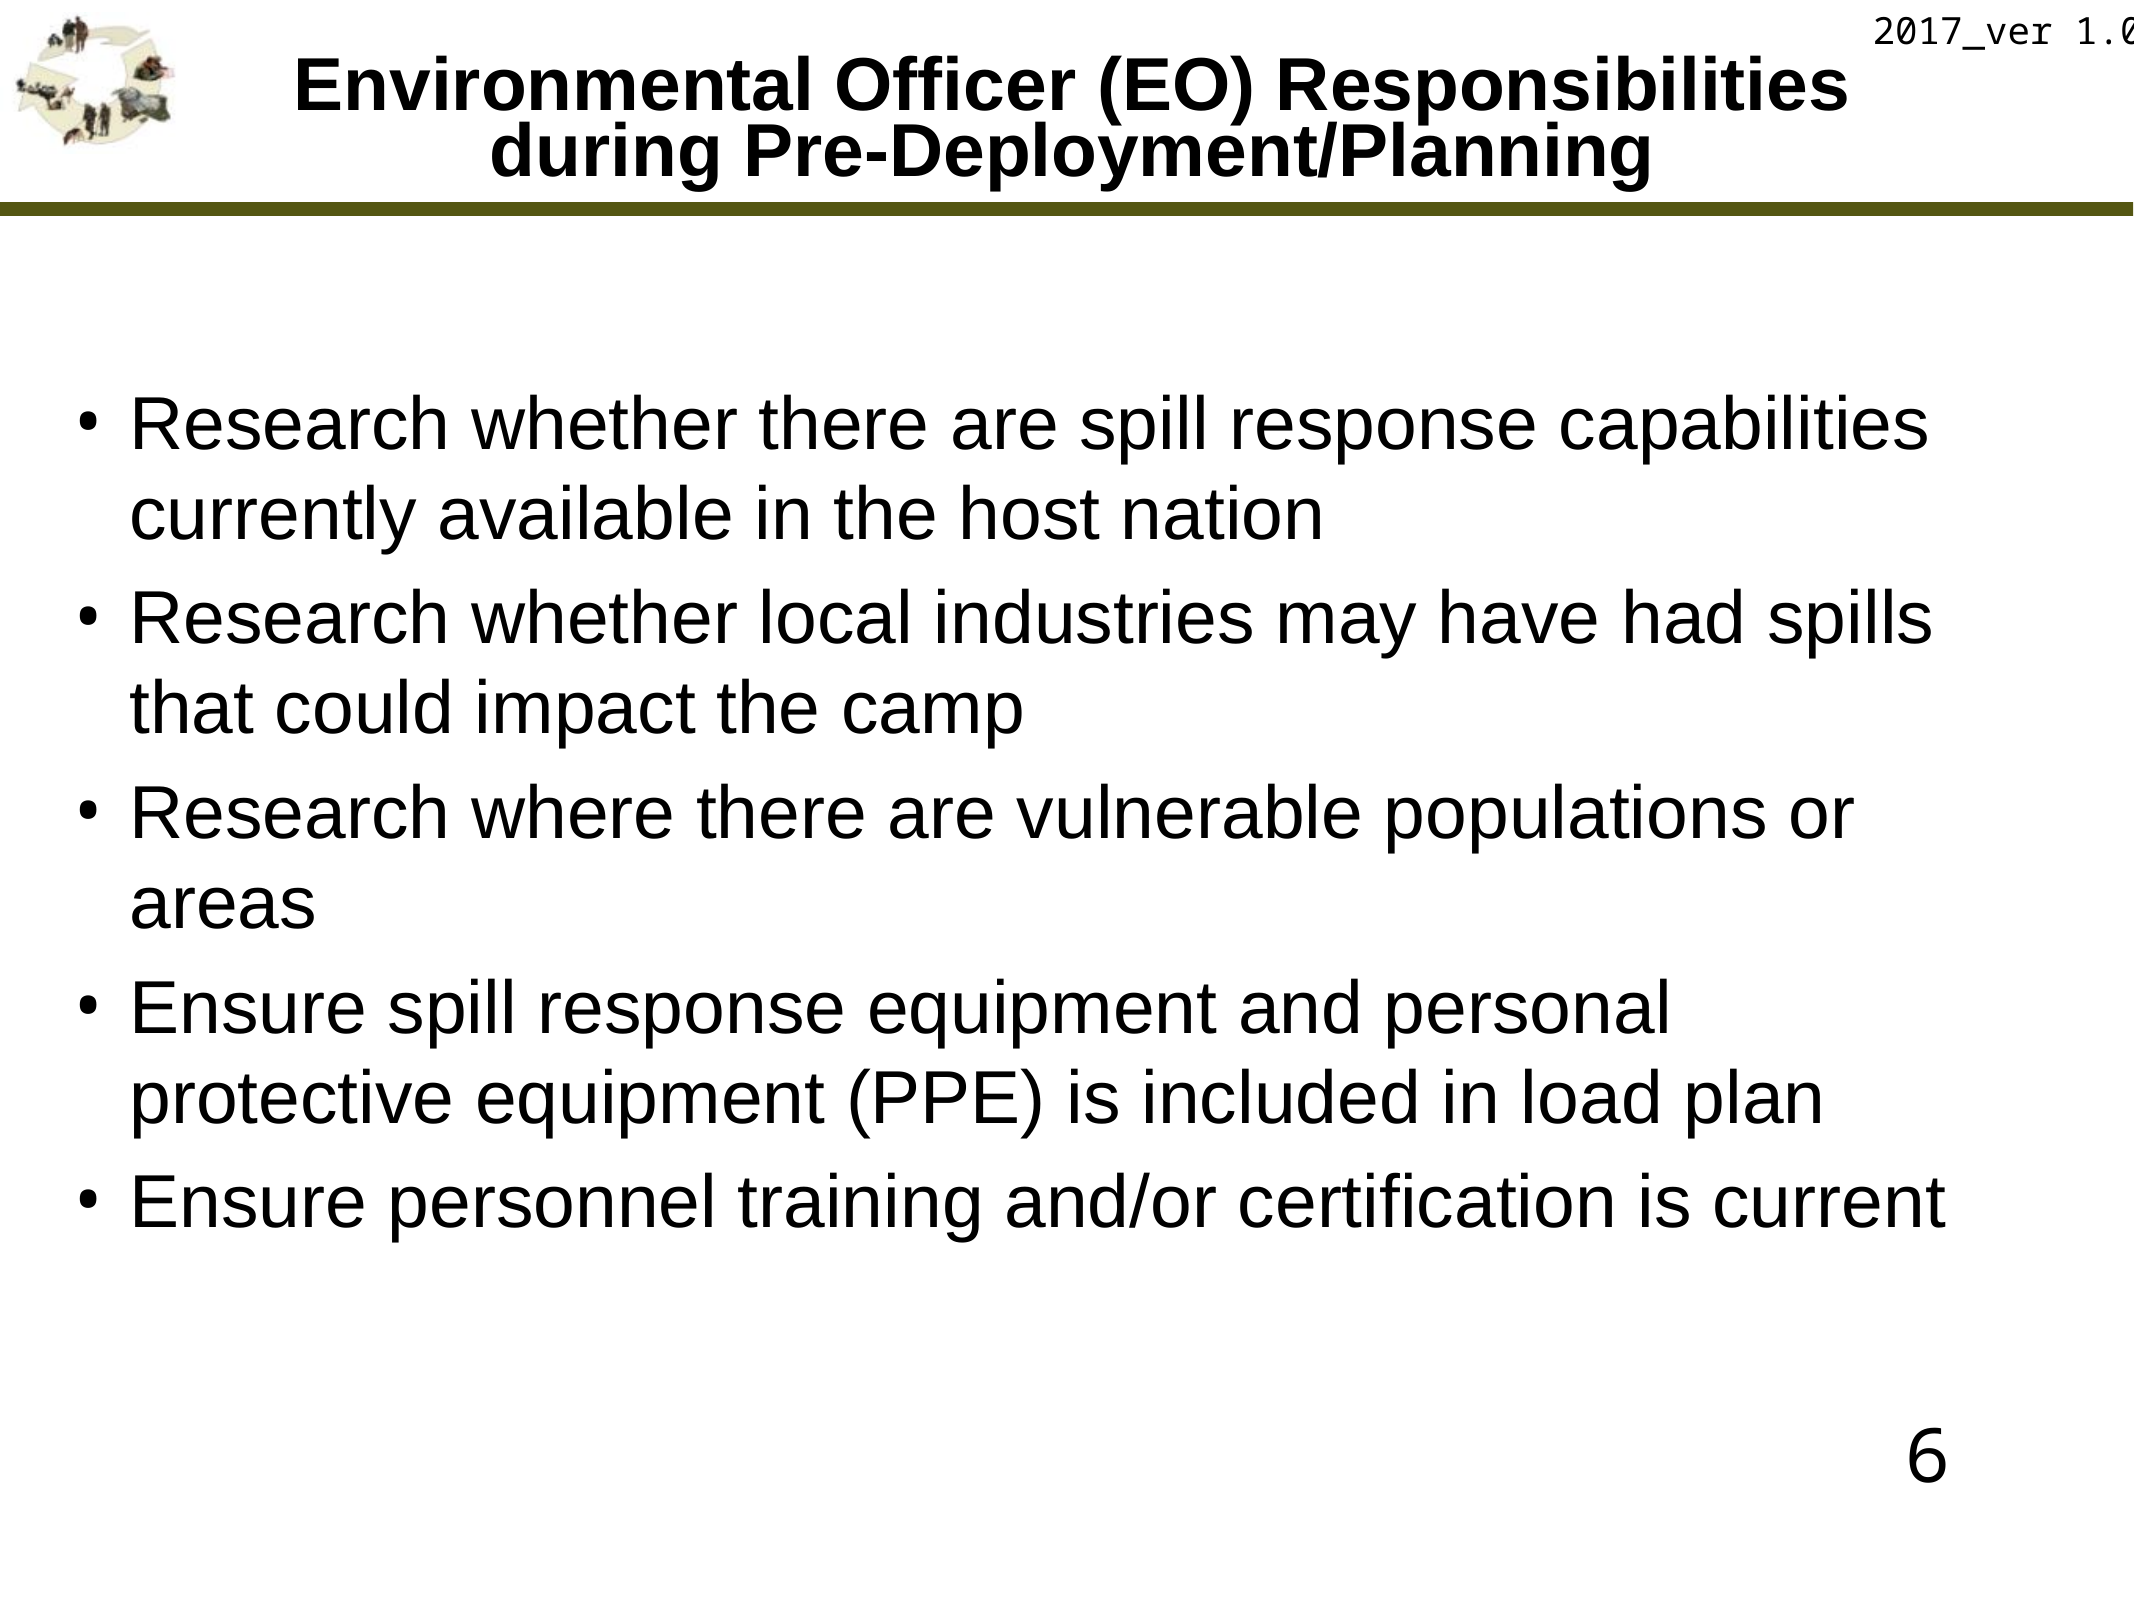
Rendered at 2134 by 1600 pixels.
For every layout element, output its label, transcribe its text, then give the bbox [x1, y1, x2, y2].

text_box 2017_ver 1.0 [1857, 0, 2134, 60]
picture [0, 12, 188, 154]
title Environmental Officer (EO) Responsibilities during Pre-Deployment/Planning [179, 24, 1967, 292]
list Research whether there are spill response capabilities currently available in the host nation Research whether local industries may have had spills that could impact the camp Research where there are vulnerable populations or areas Ensure spill response equipment and personal protective equipment (PPE) is included in load plan Ensure personnel training and/or certification is current [54, 362, 2037, 1419]
